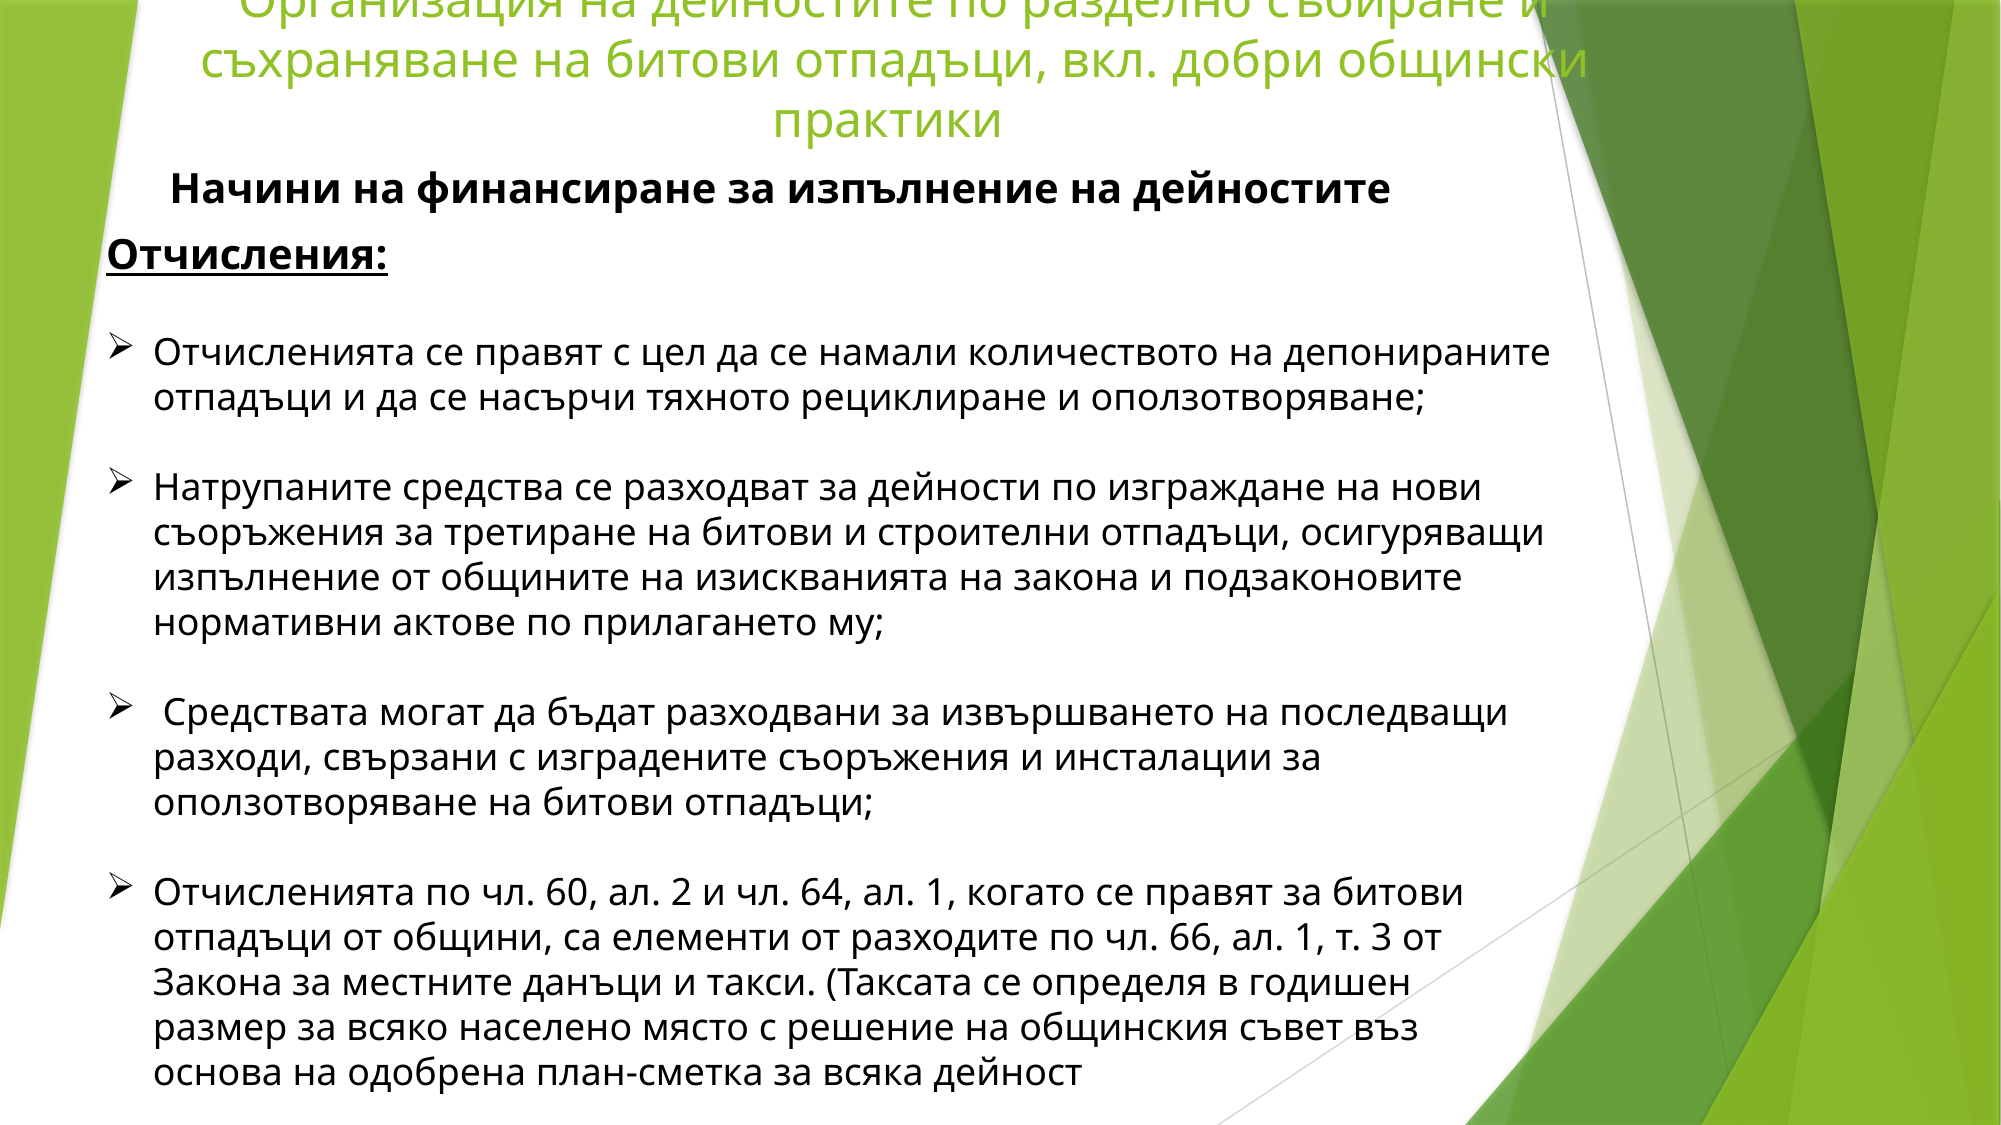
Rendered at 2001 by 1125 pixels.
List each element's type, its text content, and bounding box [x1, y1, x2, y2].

text_box [1569, 340, 1762, 447]
text_box Организация на дейностите по разделно събиране и съхраняване на битови отпадъци, вкл. добри общински практики [110, 13, 1680, 155]
text_box Отчисления: Отчисленията се правят с цел да се намали количеството на депонираните отпадъци и да се насърчи тяхното рециклиране и оползотворяване; Натрупаните средства се разходват за дейности по изграждане на нови съоръжения за третиране на битови и строителни отпадъци, осигуряващи изпълнение от общините на изискванията на закона и подзаконовите нормативни актове по прилагането му; Средствата могат да бъдат разходвани за извършването на последващи разходи, свързани с изградените съоръжения и инсталации за оползотворяване на битови отпадъци; Отчисленията по чл. 60, ал. 2 и чл. 64, ал. 1, когато се правят за битови отпадъци от общини, са елементи от разходите по чл. 66, ал. 1, т. 3 от Закона за местните данъци и такси. (Таксата се определя в годишен размер за всяко населено място с решение на общинския съвет въз основа на одобрена план-сметка за всяка дейност [91, 220, 1569, 1101]
text_box Начини на финансиране за изпълнение на дейностите [154, 154, 1808, 220]
